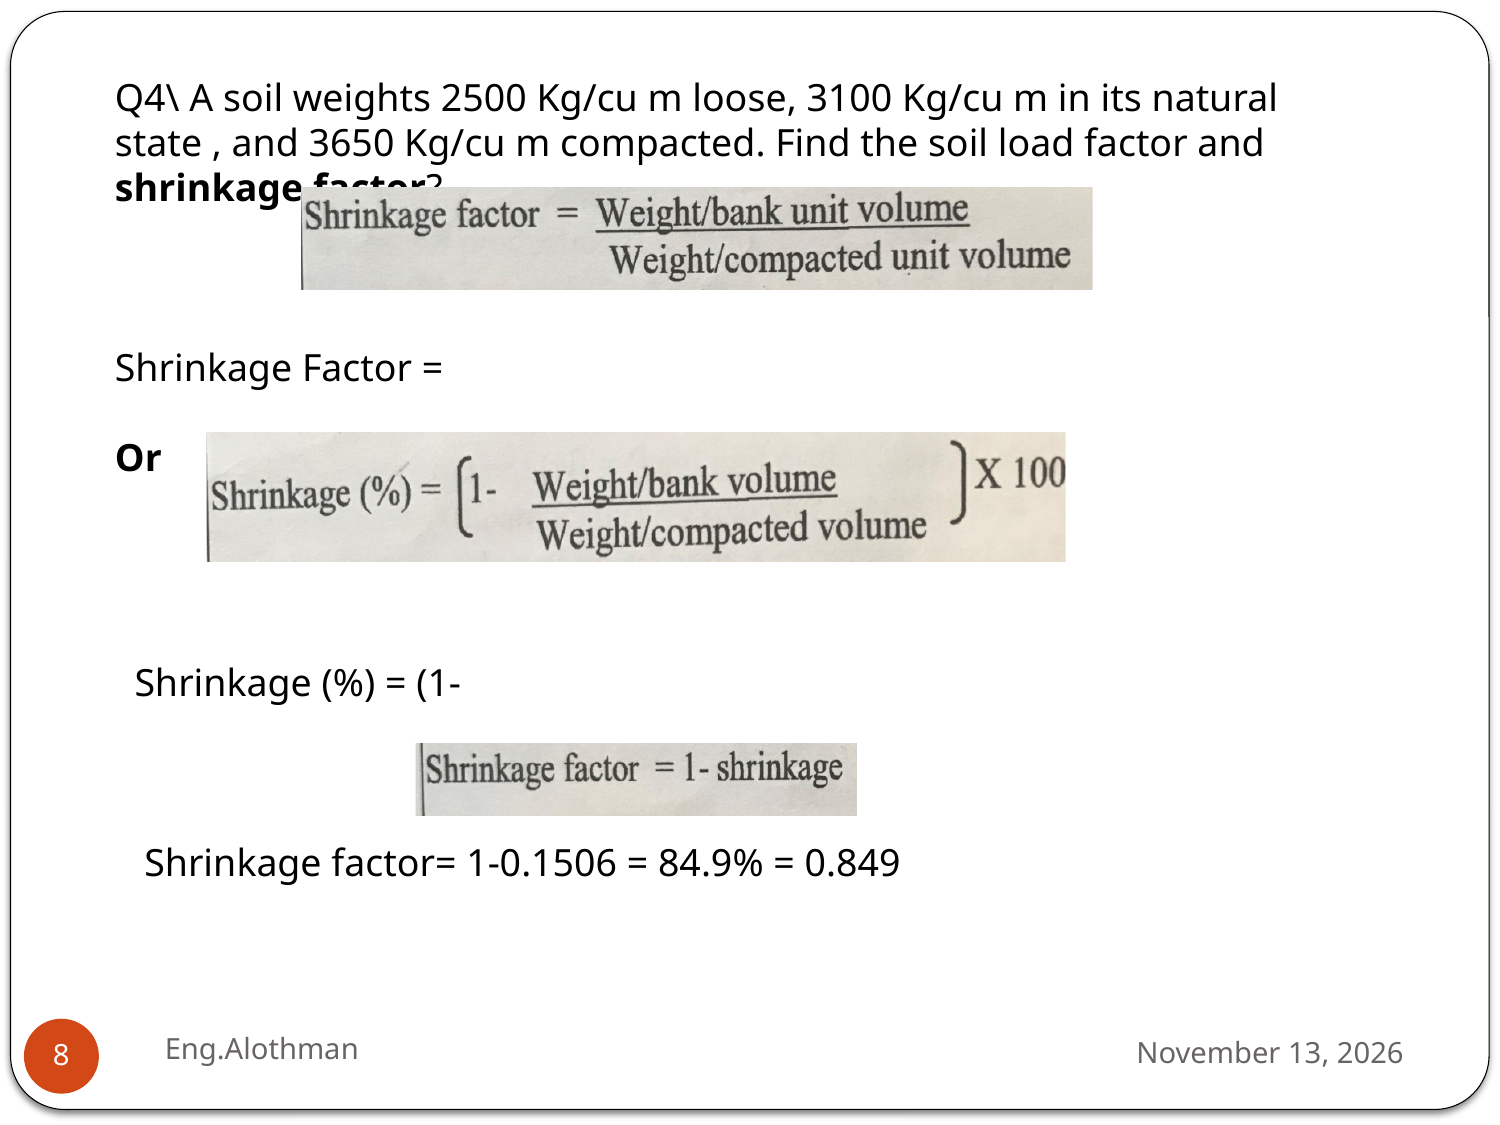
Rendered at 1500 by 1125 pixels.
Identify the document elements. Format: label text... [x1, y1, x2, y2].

footer Eng.Alothman [150, 1012, 800, 1088]
picture [206, 0, 1093, 1001]
slide_number 8 [23, 1018, 99, 1094]
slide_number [1012, 1015, 1419, 1094]
